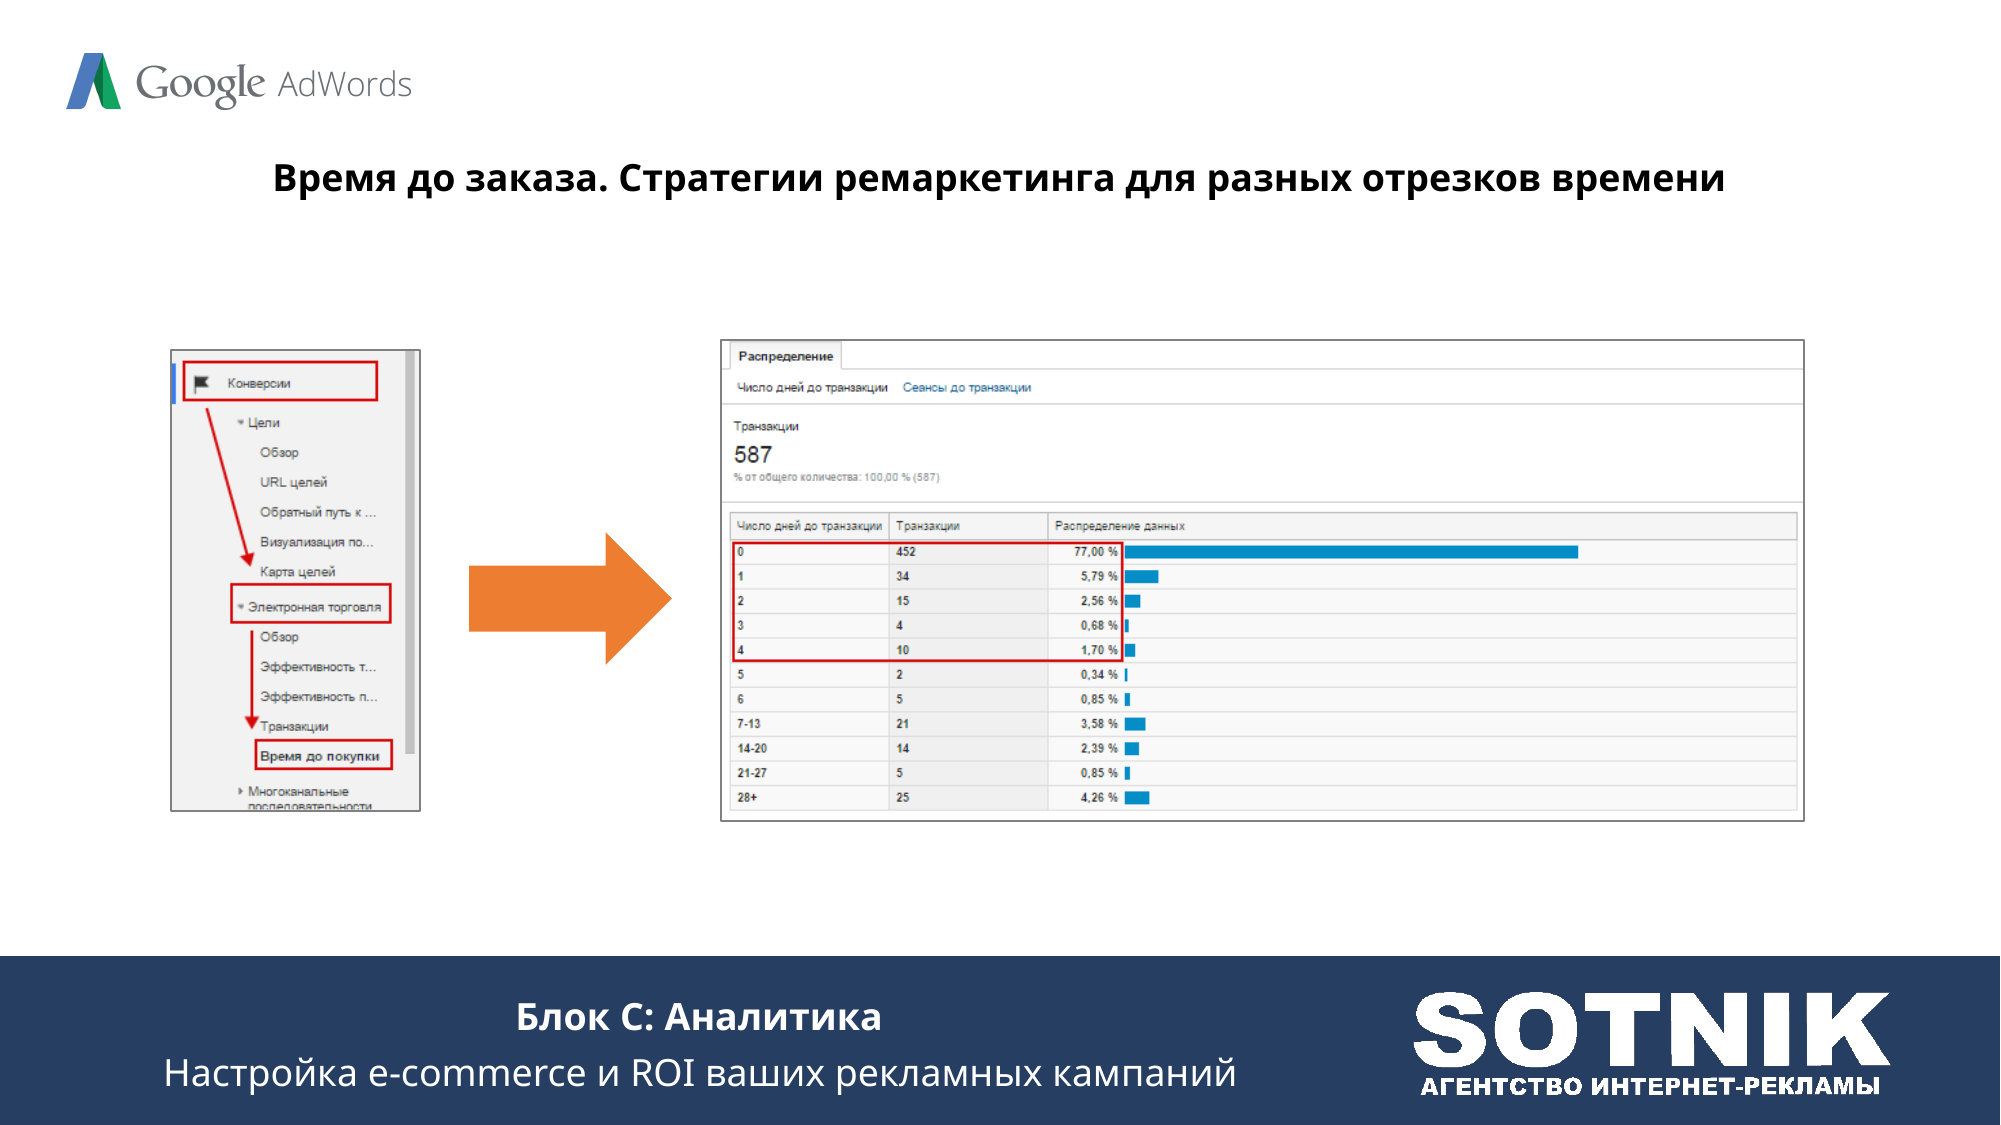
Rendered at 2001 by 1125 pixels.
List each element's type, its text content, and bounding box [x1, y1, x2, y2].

text_box [469, 532, 672, 665]
text_box Время до заказа. Стратегии ремаркетинга для разных отрезков времени [207, 146, 1793, 207]
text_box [0, 957, 2000, 1125]
picture [172, 350, 419, 811]
picture [66, 53, 411, 110]
picture [722, 340, 1803, 820]
